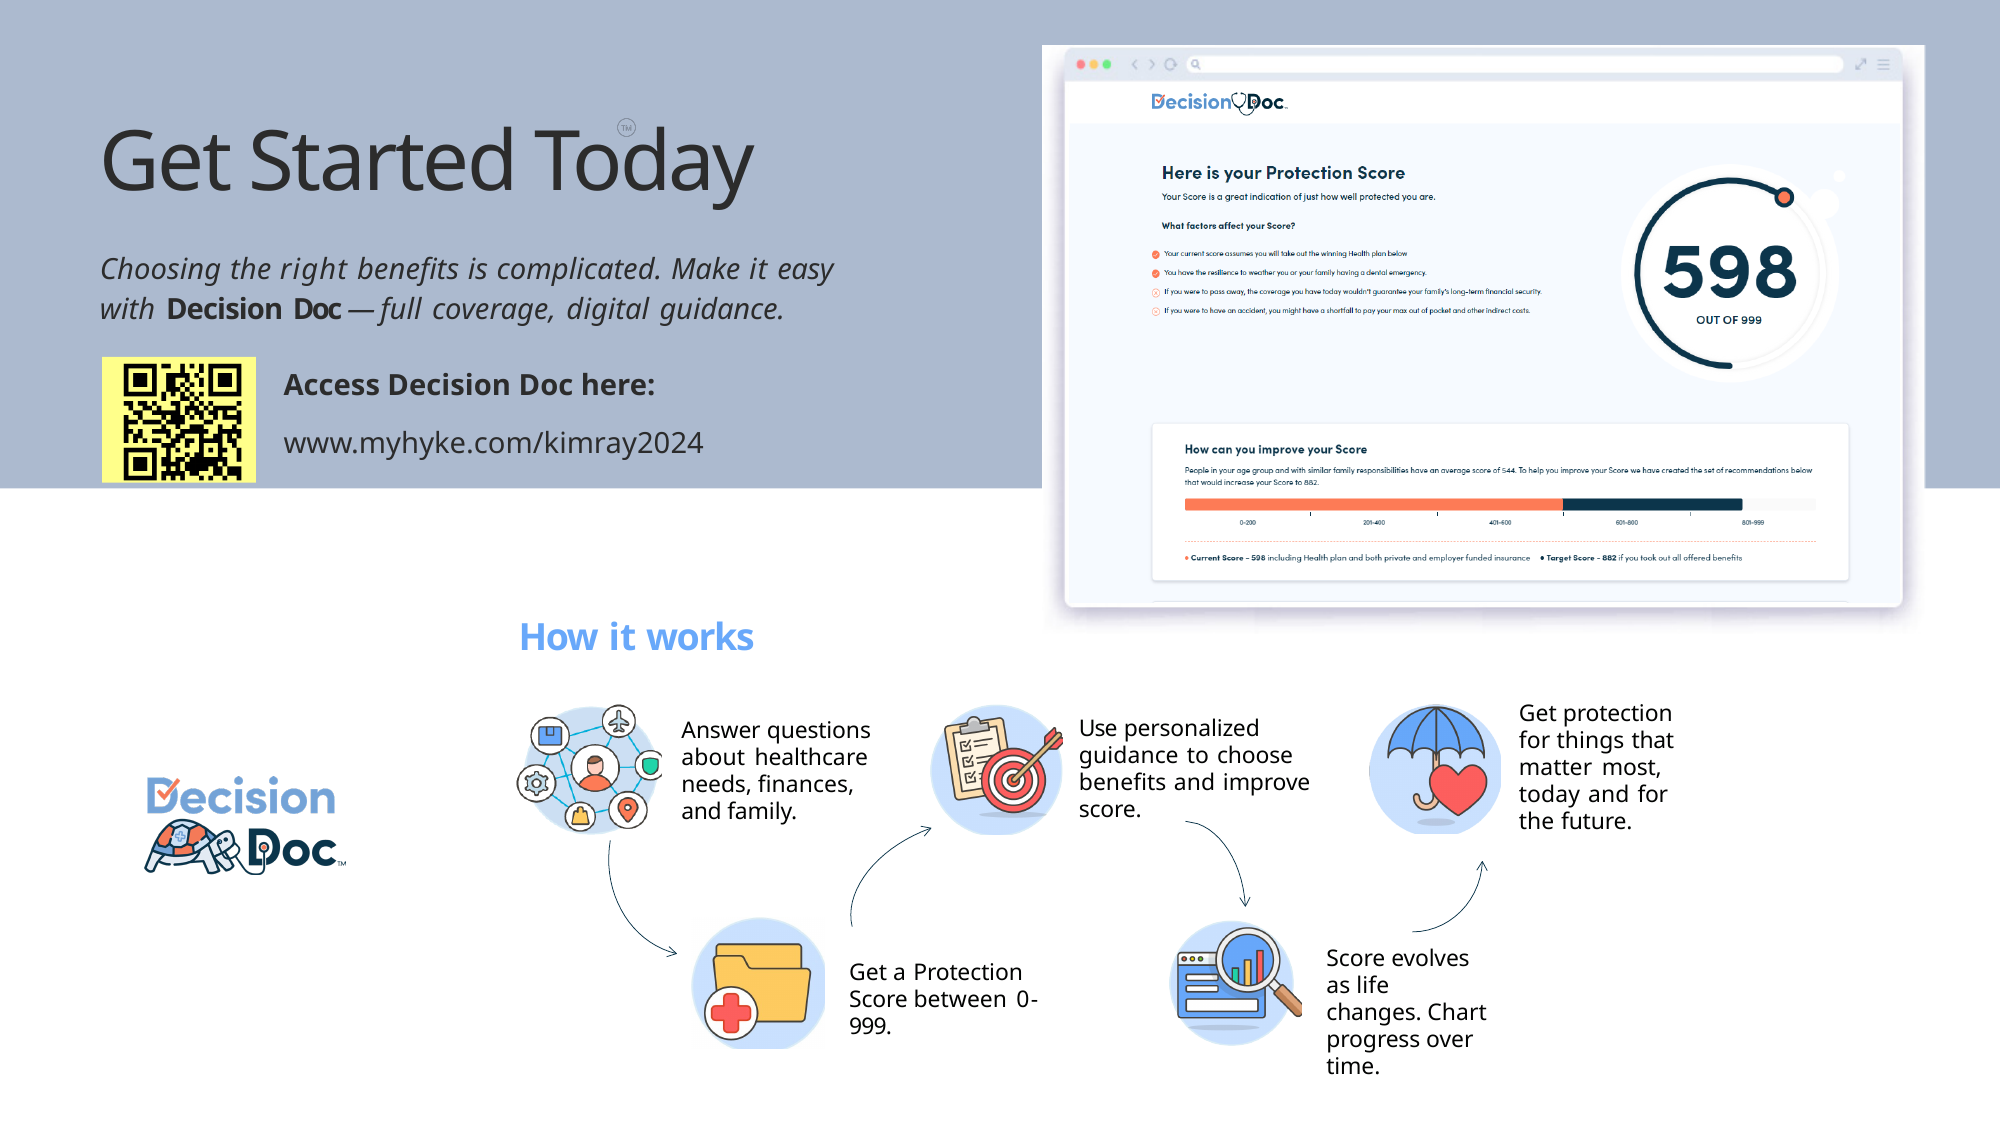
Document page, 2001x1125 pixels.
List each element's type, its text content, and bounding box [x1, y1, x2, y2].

text_box Answer questions about healthcare needs, finances, and family. [679, 712, 691, 825]
picture [615, 116, 638, 139]
text_box [101, 356, 257, 484]
picture [1069, 84, 1900, 603]
text_box [0, 0, 2000, 489]
picture [144, 776, 346, 875]
picture [516, 704, 662, 835]
text_box Get protection for things that matter most, today and for the future. [1516, 695, 1693, 834]
text_box How it works [516, 610, 869, 658]
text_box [691, 702, 1501, 1049]
text_box Choosing the right benefits is complicated. Make it easy with Decision Doc — full coverage, digital guidance. [98, 244, 843, 326]
picture [119, 359, 246, 485]
text_box [608, 840, 677, 953]
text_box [1042, 45, 1926, 634]
text_box [666, 946, 677, 957]
text_box Access Decision Doc here: www.myhyke.com/kimray2024 [281, 359, 1026, 460]
text_box Score evolves as life changes. Chart progress over time. [1324, 1049, 1489, 1079]
text_box Get Started Today [98, 104, 768, 207]
